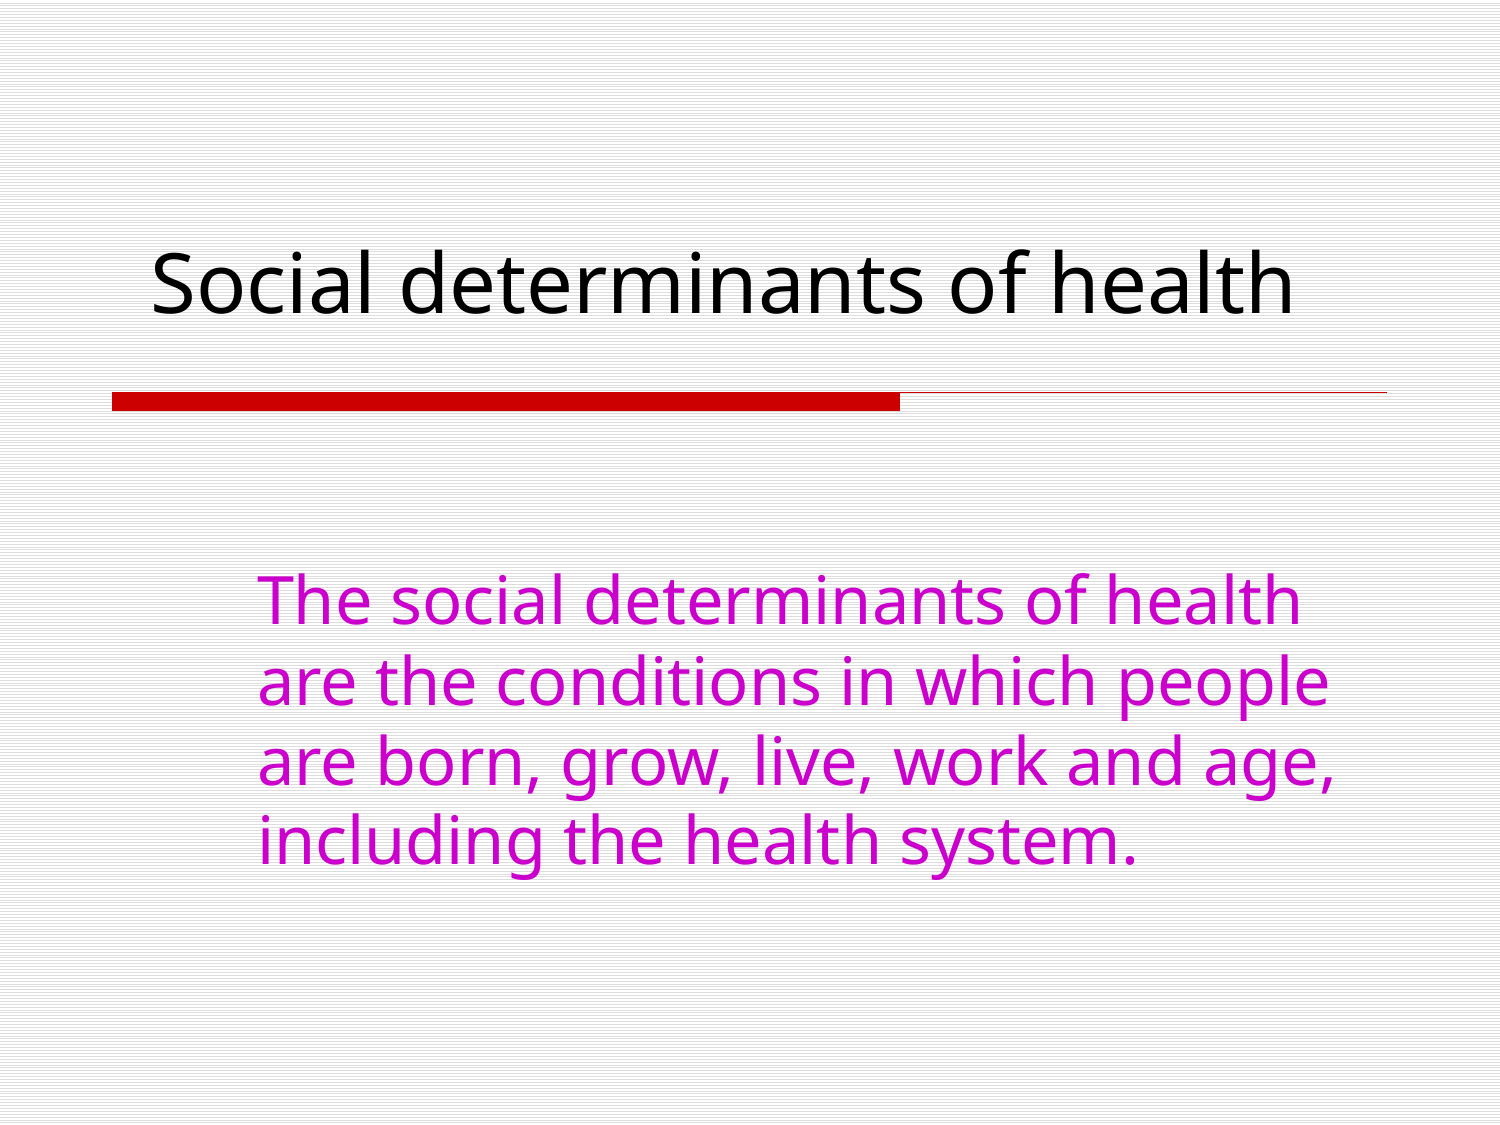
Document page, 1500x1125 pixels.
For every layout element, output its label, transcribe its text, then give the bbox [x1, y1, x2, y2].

title Social determinants of health [112, 162, 1388, 339]
subtitle The social determinants of health are the conditions in which people are born, grow, live, work and age, including the health system. [241, 550, 1393, 814]
